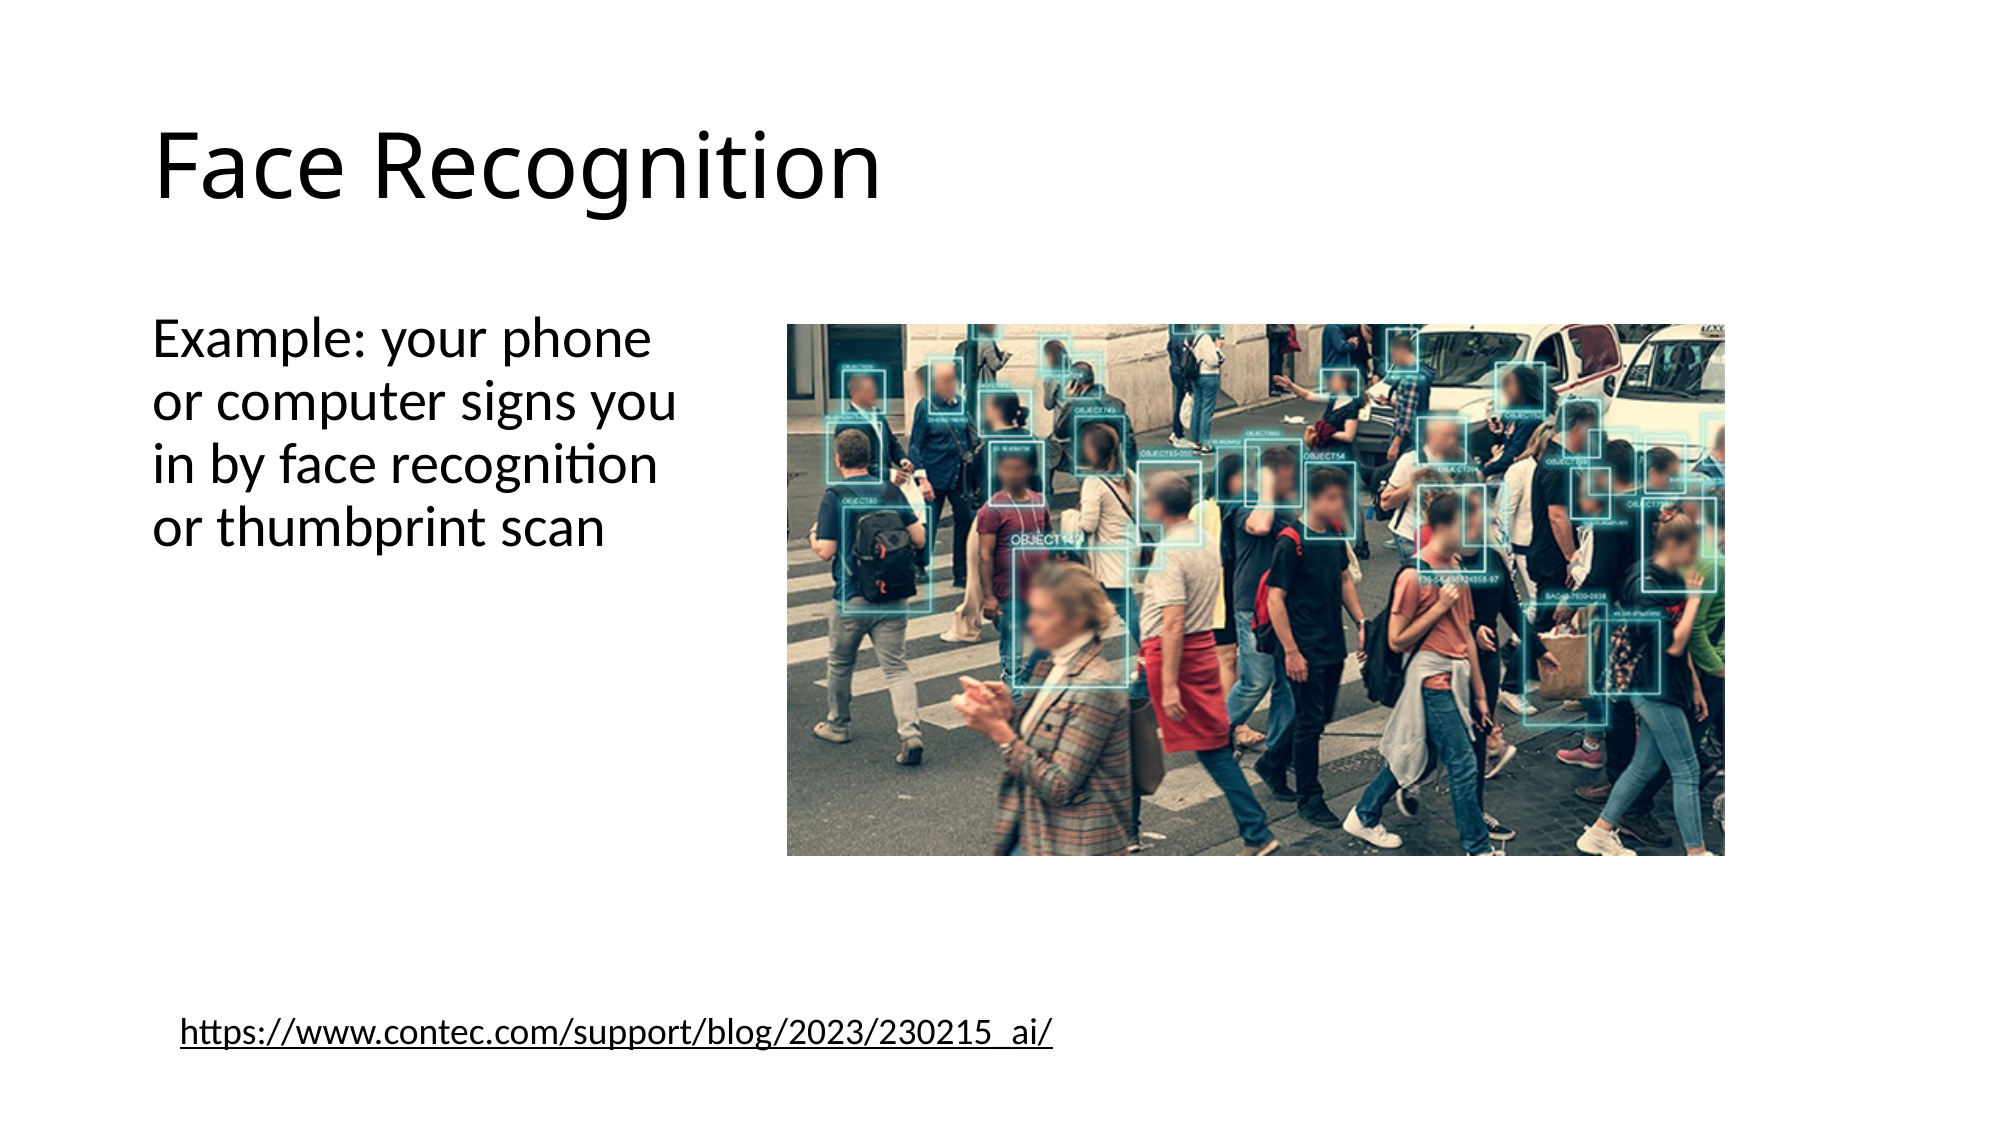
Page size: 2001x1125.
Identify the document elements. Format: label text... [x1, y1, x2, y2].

title Face Recognition [137, 59, 1863, 278]
text_box https://www.contec.com/support/blog/2023/230215_ai/ [164, 999, 1165, 1060]
list Example: your phone or computer signs you in by face recognition or thumbprint scan [137, 299, 724, 1014]
picture [787, 324, 1725, 856]
